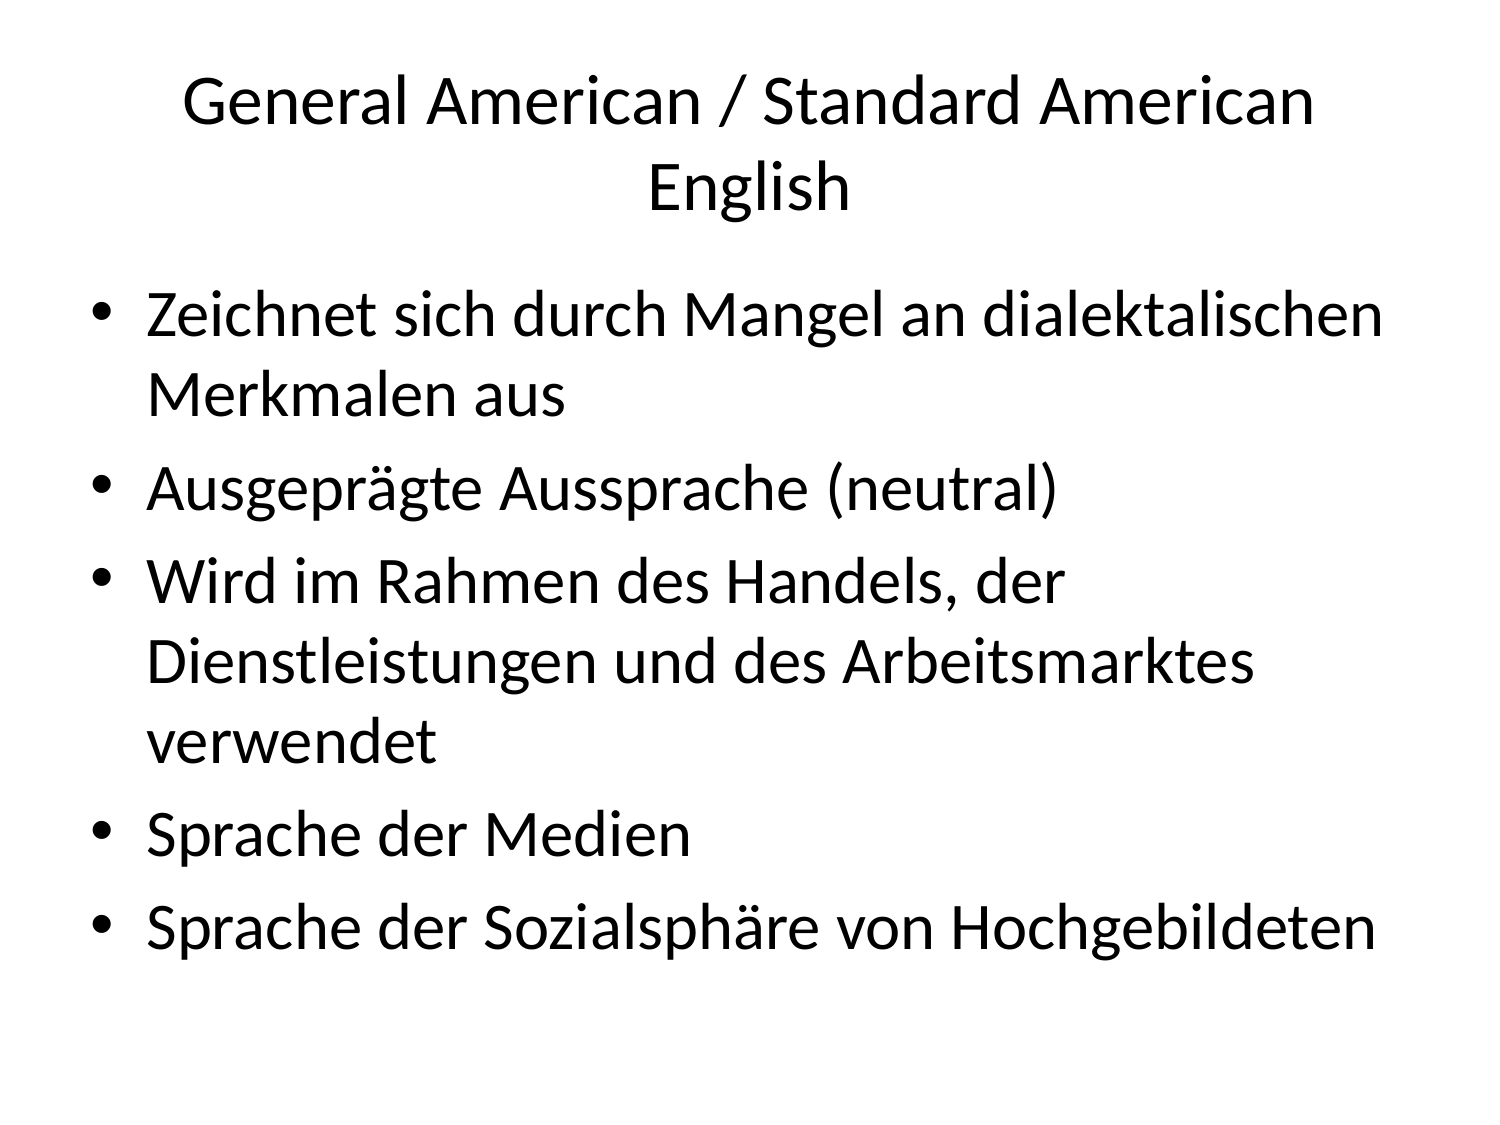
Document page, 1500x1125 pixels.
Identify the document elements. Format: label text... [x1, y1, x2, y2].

list Zeichnet sich durch Mangel an dialektalischen Merkmalen aus Ausgeprägte Aussprache (neutral) Wird im Rahmen des Handels, der Dienstleistungen und des Arbeitsmarktes verwendet Sprache der Medien Sprache der Sozialsphäre von Hochgebildeten [75, 262, 1425, 1005]
title General American / Standard American English [75, 45, 1425, 233]
